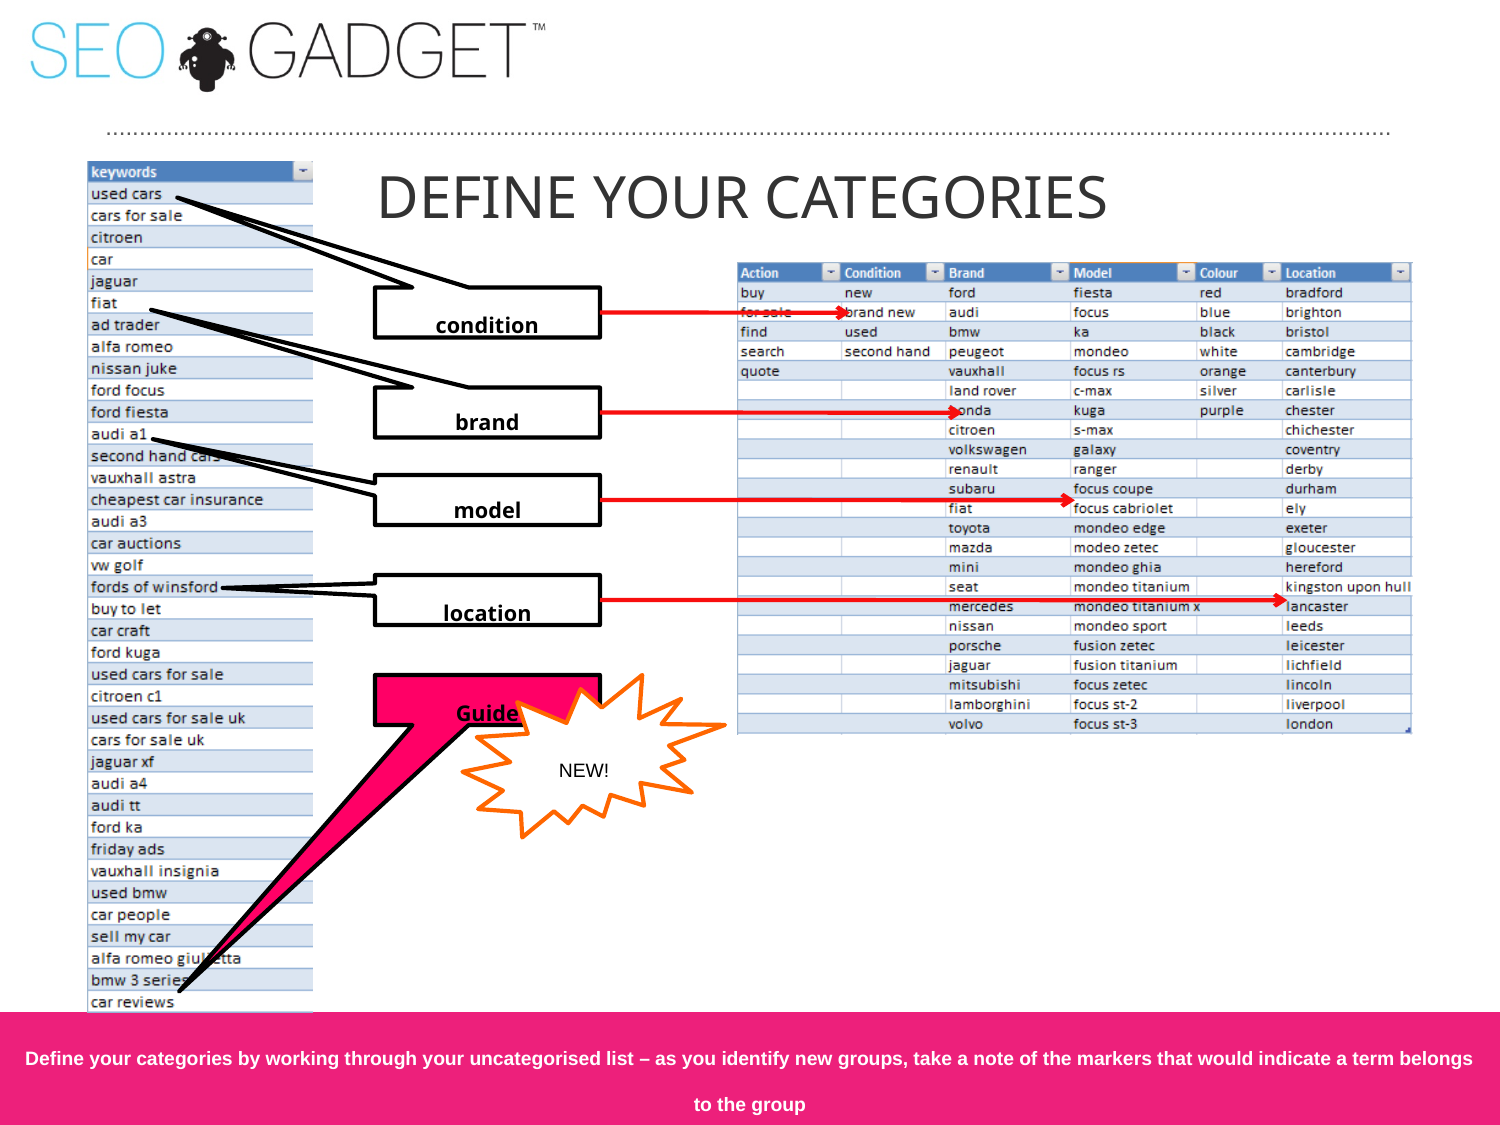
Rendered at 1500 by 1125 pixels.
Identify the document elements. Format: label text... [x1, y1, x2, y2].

picture [737, 262, 1413, 735]
text_box Guide [316, 672, 603, 869]
text_box location [316, 572, 603, 628]
text_box brand [316, 347, 603, 440]
picture [0, 161, 1500, 1016]
text_box NEW! [462, 674, 726, 838]
picture [0, 0, 575, 118]
text_box model [316, 469, 603, 528]
text_box condition [316, 238, 603, 340]
title DEFINE YOUR CATEGORIES [0, 149, 1500, 238]
text_box Define your categories by working through your uncategorised list – as you identify new groups, take a note of the markers that would indicate a term belongs to the group [0, 1016, 1500, 1123]
